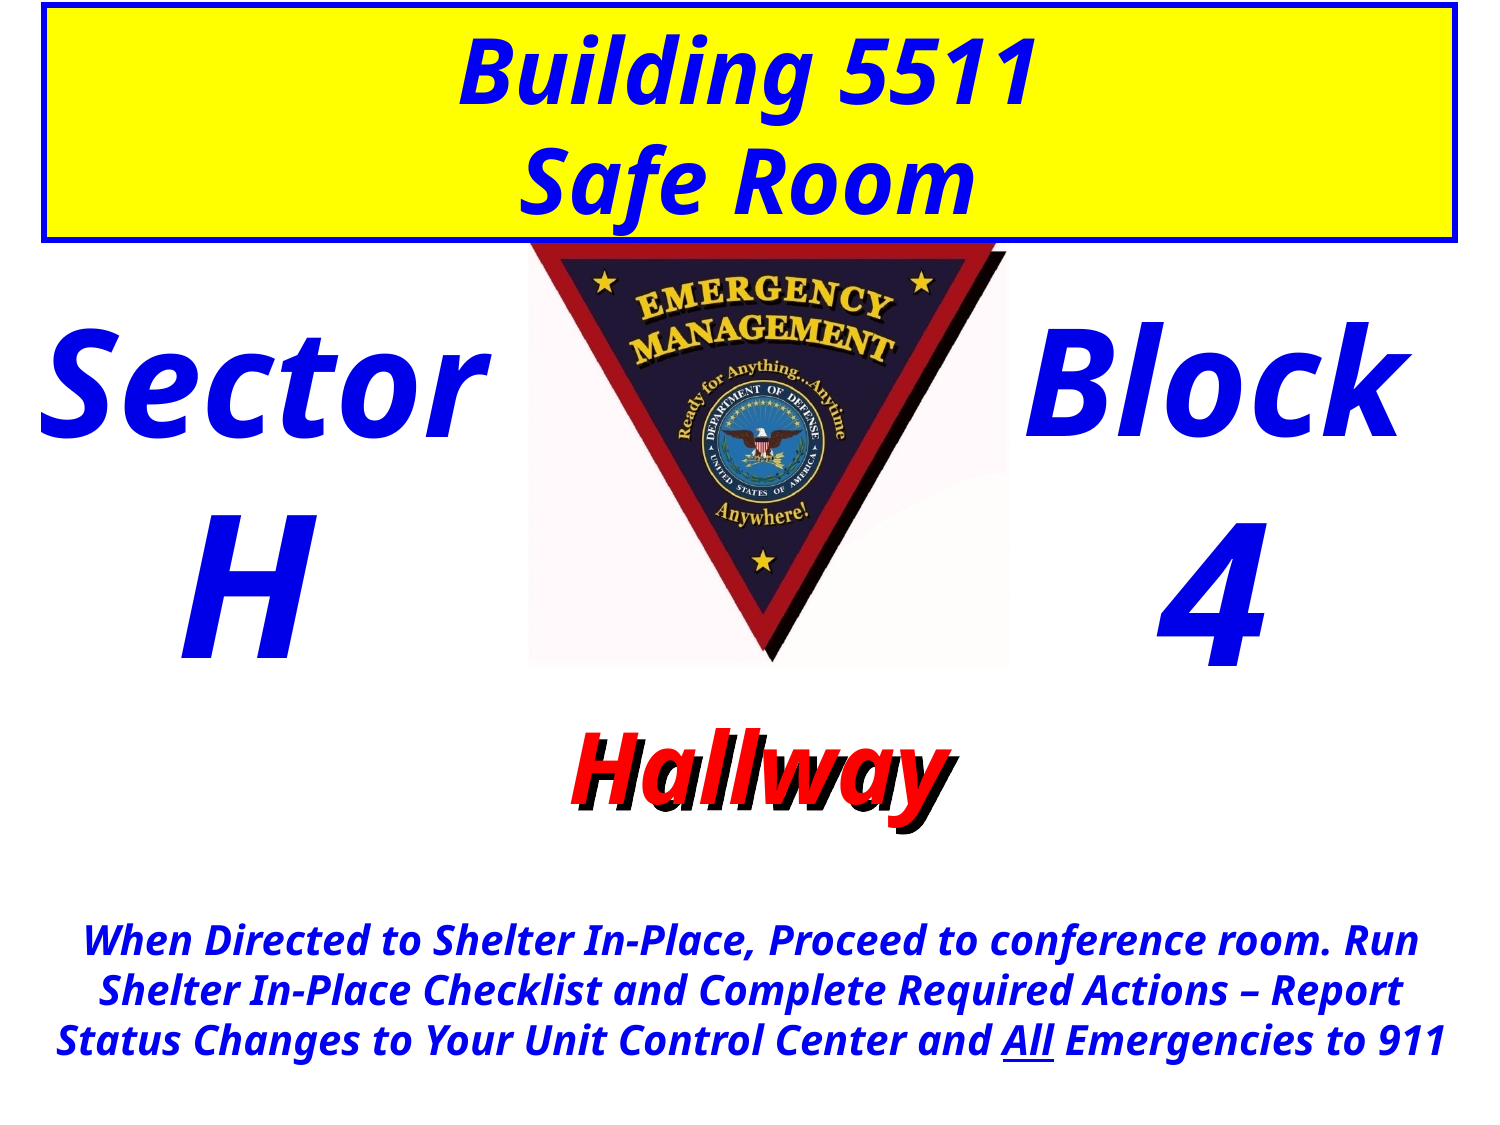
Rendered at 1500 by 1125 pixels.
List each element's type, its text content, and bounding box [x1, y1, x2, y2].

text_box H [161, 475, 347, 706]
text_box Sector [24, 279, 502, 475]
text_box Building 5511 Safe Room [43, 5, 1455, 240]
text_box Block 4 [1007, 278, 1421, 714]
text_box When Directed to Shelter In-Place, Proceed to conference room. Run Shelter In-Place Checklist and Complete Required Actions – Report Status Changes to Your Unit Control Center and All Emergencies to 911 [24, 906, 1478, 1072]
text_box Hallway [424, 696, 964, 832]
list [528, 240, 1011, 668]
